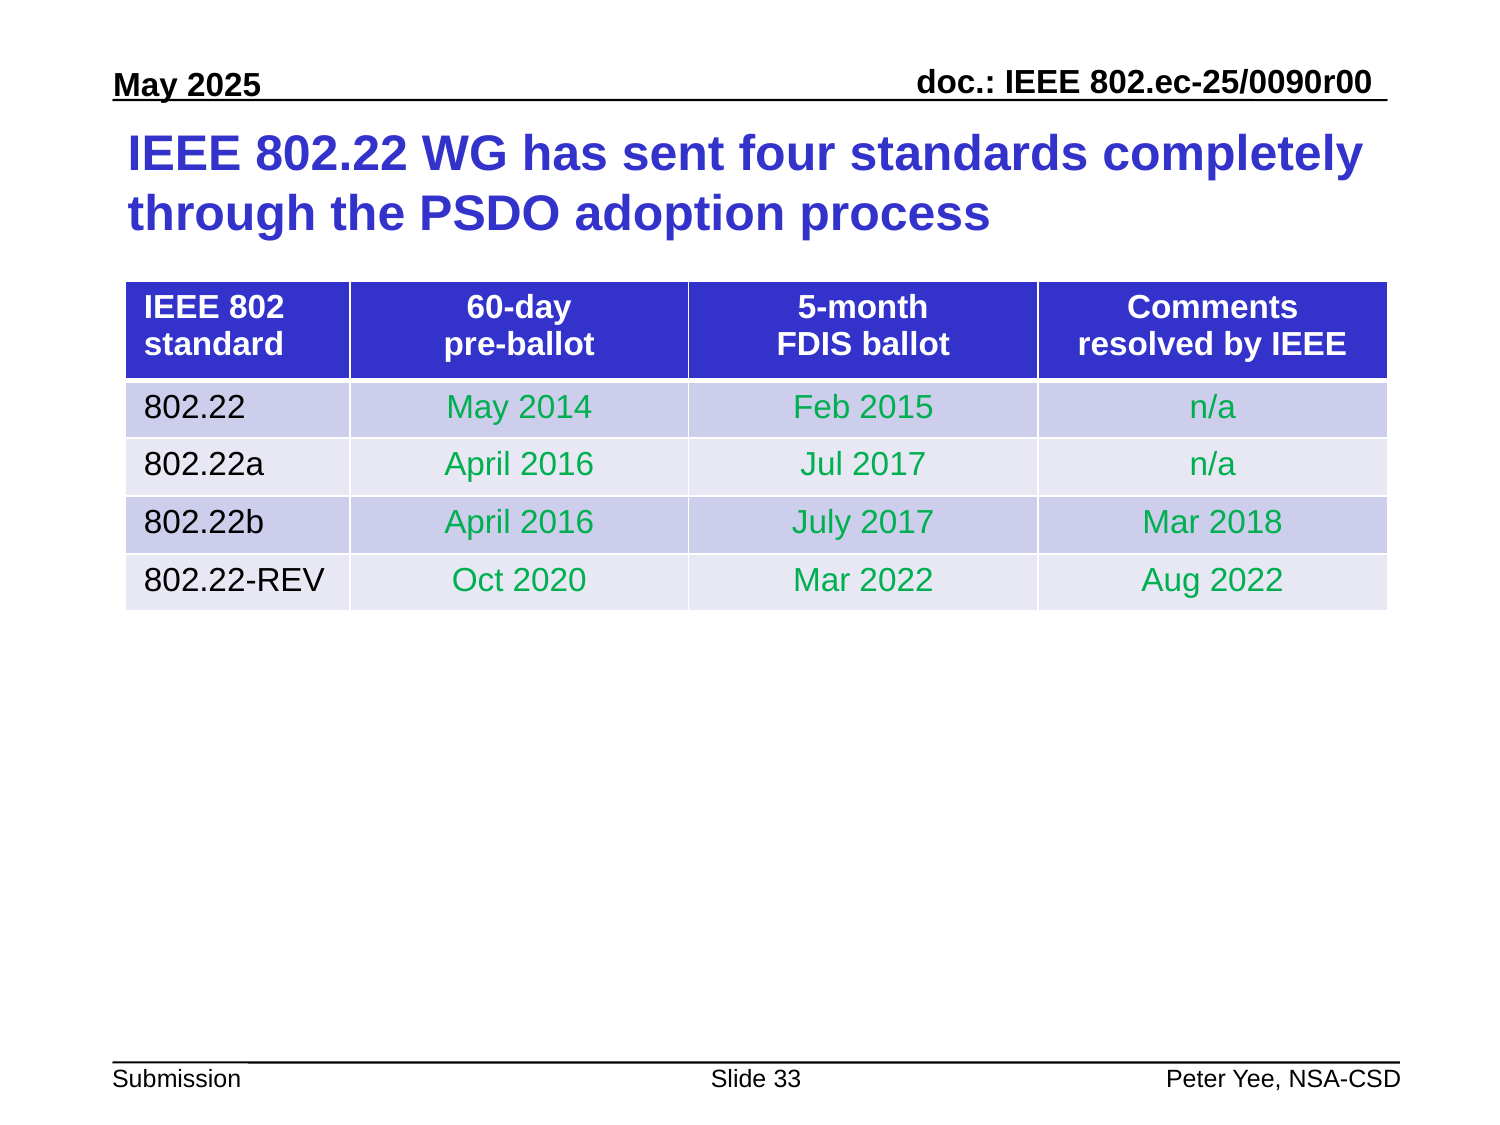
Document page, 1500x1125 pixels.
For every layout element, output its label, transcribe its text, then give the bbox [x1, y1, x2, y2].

table_header 60-day pre-ballot [351, 282, 688, 378]
table_cell Mar 2018 [1039, 497, 1387, 553]
table_header IEEE 802 standard [126, 282, 349, 378]
table_cell Mar 2022 [689, 555, 1037, 610]
slide_number Slide 33 [709, 1061, 803, 1093]
table_cell April 2016 [351, 439, 688, 495]
table_cell Jul 2017 [689, 439, 1037, 495]
table_cell Aug 2022 [1039, 555, 1387, 610]
table_cell Oct 2020 [351, 555, 688, 610]
table_cell May 2014 [351, 383, 688, 437]
table_cell n/a [1039, 439, 1387, 495]
footer Peter Yee, NSA-CSD [1164, 1061, 1402, 1093]
table_cell July 2017 [689, 497, 1037, 553]
table_header 5-month FDIS ballot [689, 282, 1037, 378]
table_header Comments resolved by IEEE [1039, 282, 1387, 378]
table_cell 802.22 [126, 383, 349, 437]
table_cell n/a [1039, 383, 1387, 437]
title IEEE 802.22 WG has sent four standards completely through the PSDO adoption process [112, 112, 1388, 288]
table_cell April 2016 [351, 497, 688, 553]
table_cell Feb 2015 [689, 383, 1037, 437]
table_cell 802.22b [126, 497, 349, 553]
table_cell 802.22-REV [126, 555, 349, 610]
table_cell 802.22a [126, 439, 349, 495]
